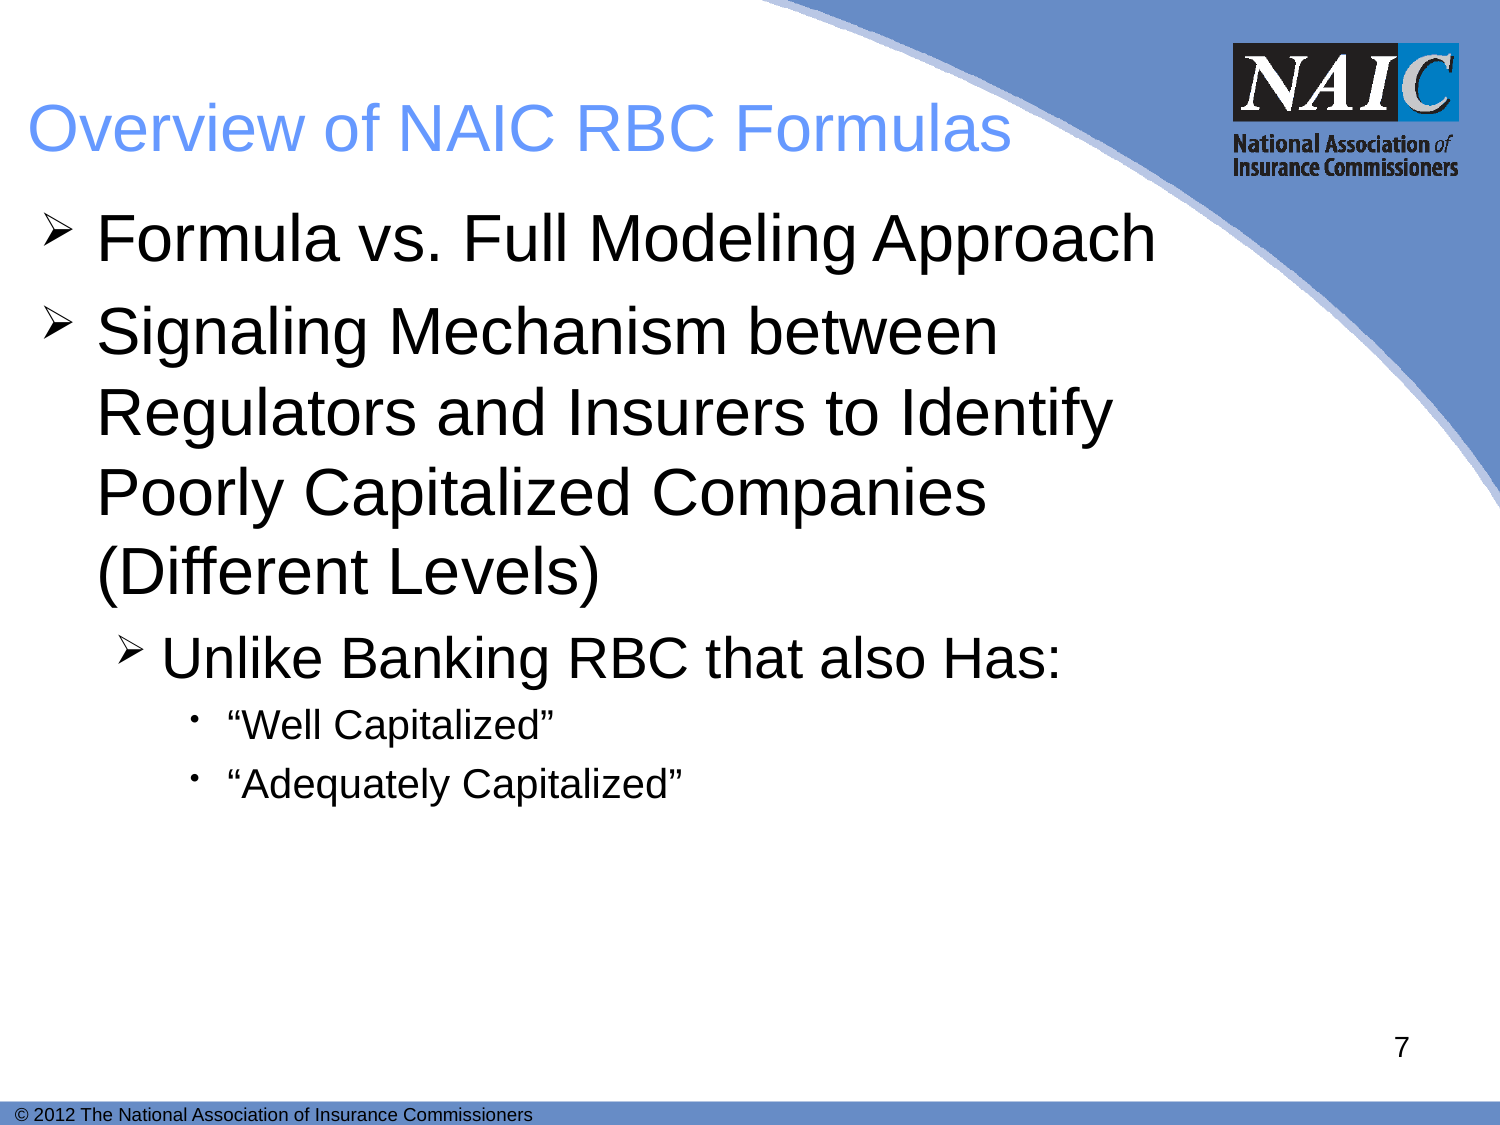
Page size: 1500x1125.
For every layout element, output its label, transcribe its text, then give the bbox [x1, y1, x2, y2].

picture [0, 0, 1500, 1125]
list Formula vs. Full Modeling Approach Signaling Mechanism between Regulators and Insurers to Identify Poorly Capitalized Companies (Different Levels) Unlike Banking RBC that also Has: “Well Capitalized” “Adequately Capitalized” [24, 187, 1263, 1000]
slide_number 7 [1074, 1024, 1425, 1103]
title Overview of NAIC RBC Formulas [12, 50, 1063, 213]
